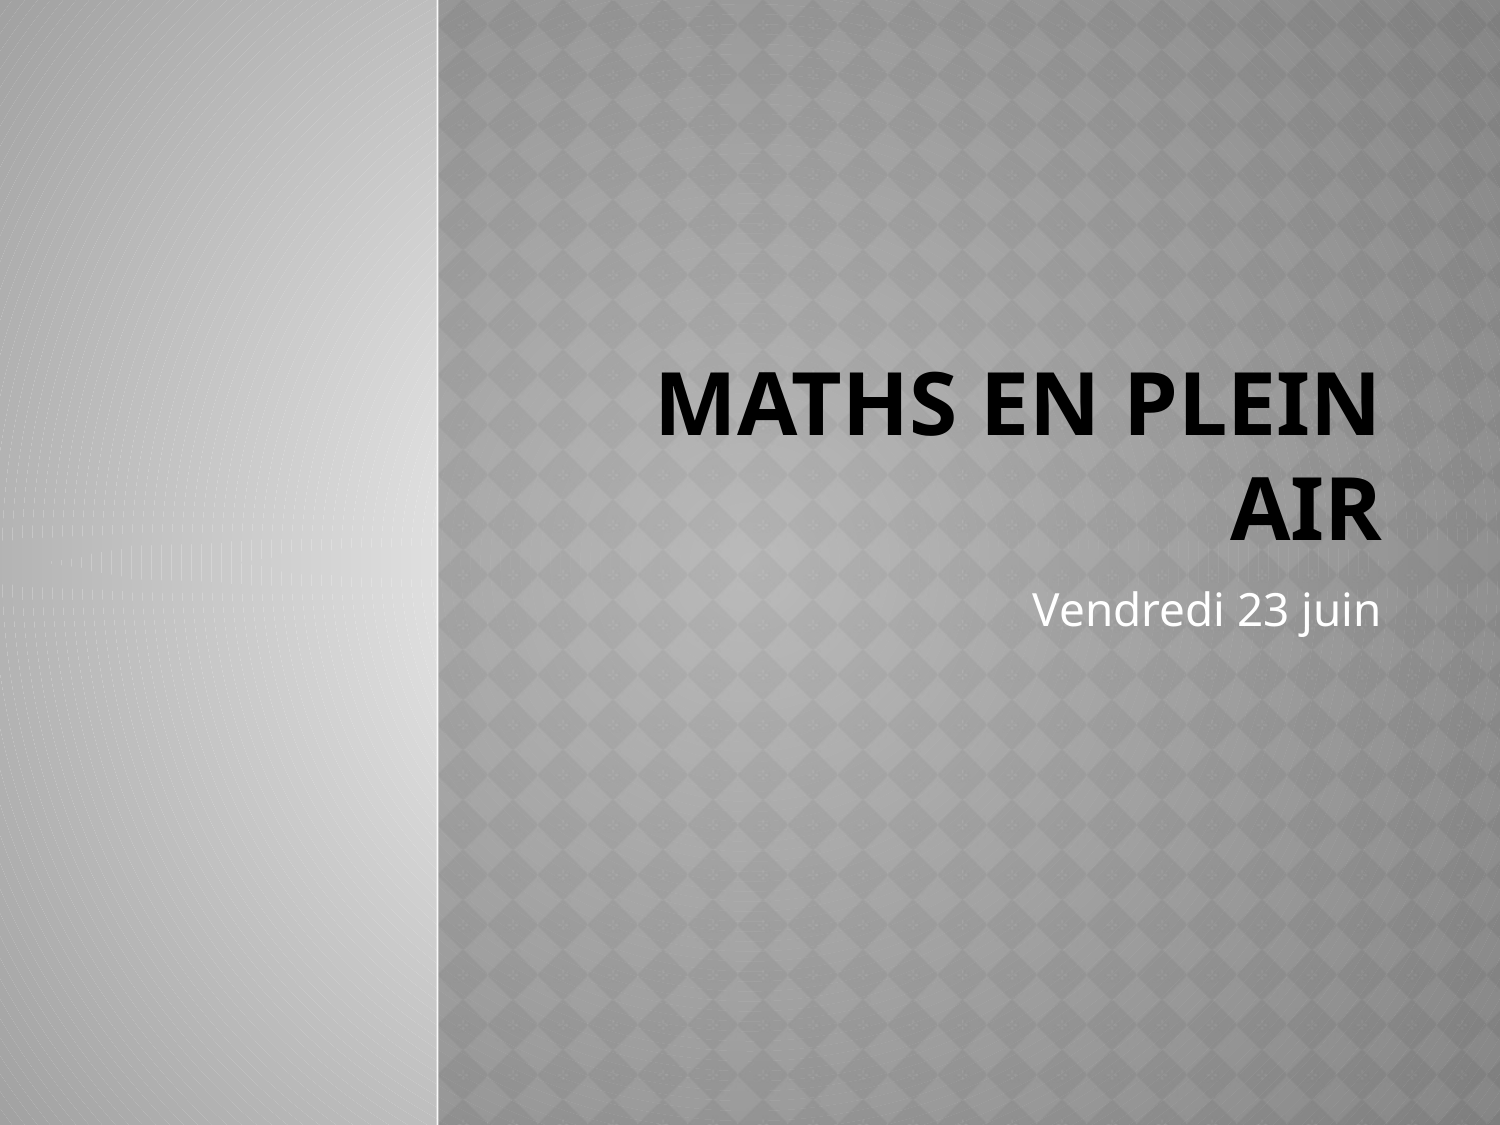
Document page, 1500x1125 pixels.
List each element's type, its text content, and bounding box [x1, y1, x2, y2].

title MATHS EN PLEIN AIR [552, 87, 1390, 558]
subtitle Vendredi 23 juin [550, 580, 1390, 762]
